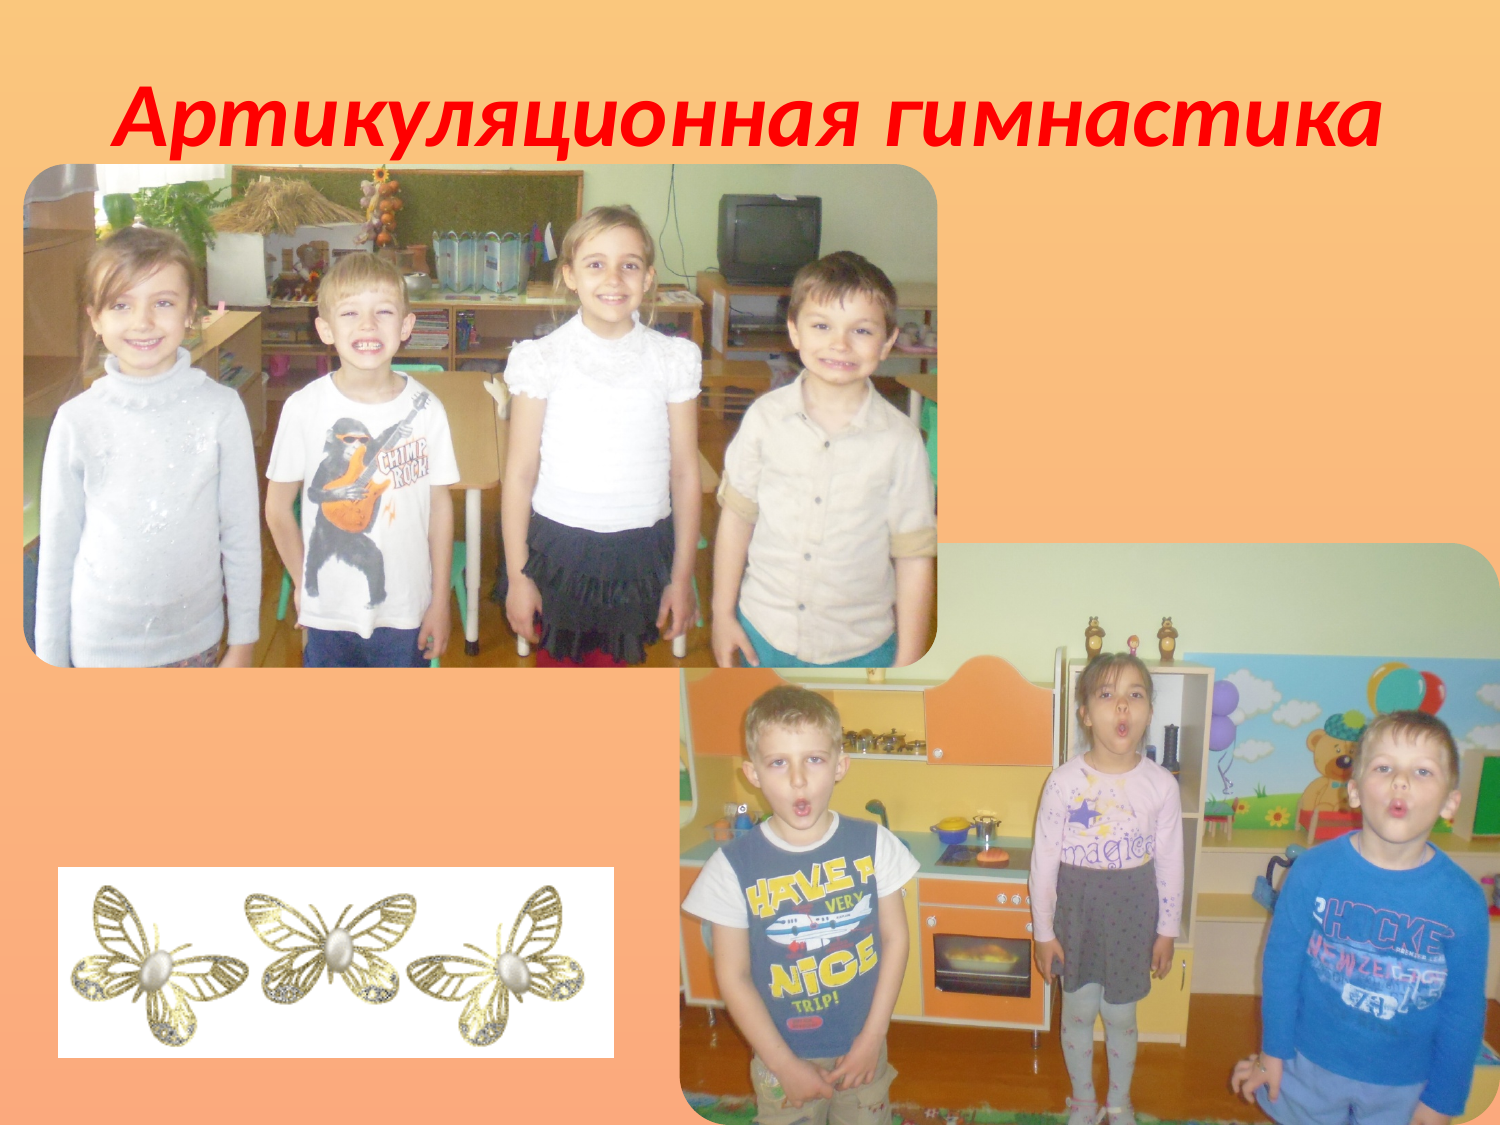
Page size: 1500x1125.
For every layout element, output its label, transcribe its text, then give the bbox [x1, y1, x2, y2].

text_box Артикуляционная гимнастика [46, 46, 1454, 172]
picture [23, 163, 1500, 1125]
picture [58, 866, 614, 1058]
